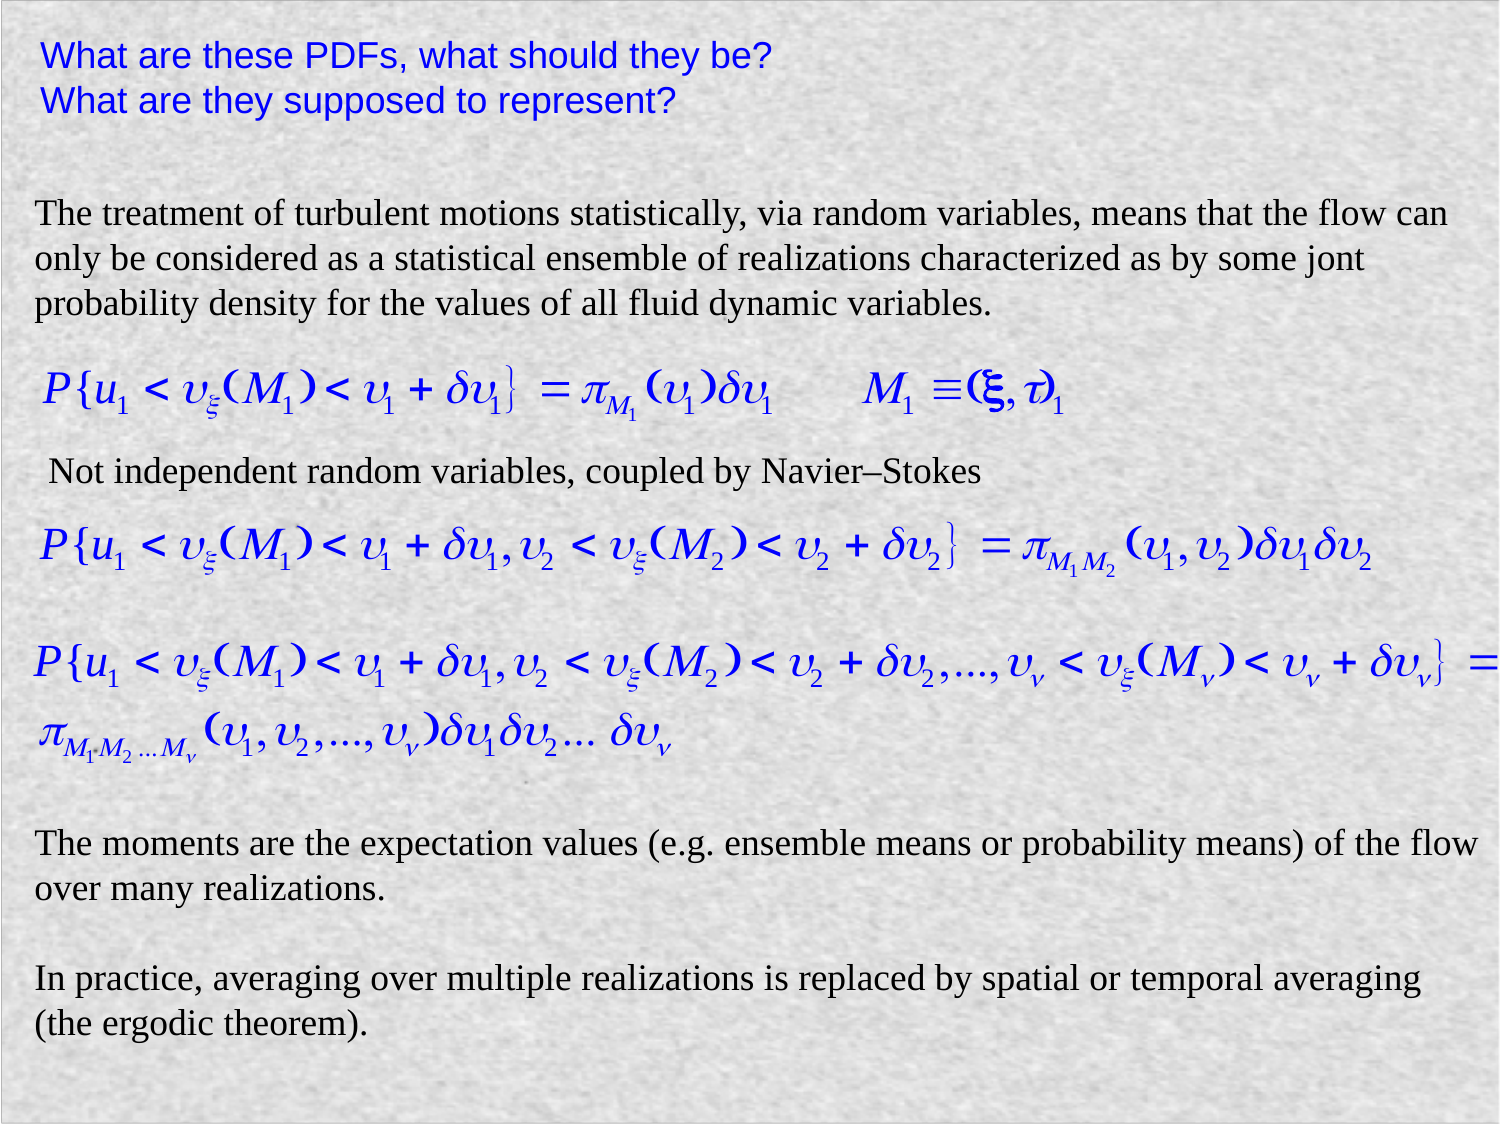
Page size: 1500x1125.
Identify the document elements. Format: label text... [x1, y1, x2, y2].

picture [0, 0, 1500, 1125]
text_box The treatment of turbulent motions statistically, via random variables, means that the flow can only be considered as a statistical ensemble of realizations characterized as by some jont probability density for the values of all fluid dynamic variables. The moments are the expectation values (e.g. ensemble means or probability means) of the flow over many realizations. In practice, averaging over multiple realizations is replaced by spatial or temporal averaging (the ergodic theorem). [19, 180, 1500, 1051]
text_box Not independent random variables, coupled by Navier–Stokes [33, 438, 998, 498]
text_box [25, 630, 1500, 773]
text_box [31, 516, 1382, 587]
text_box What are these PDFs, what should they be? What are they supposed to represent? [25, 23, 788, 129]
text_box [34, 360, 1073, 431]
